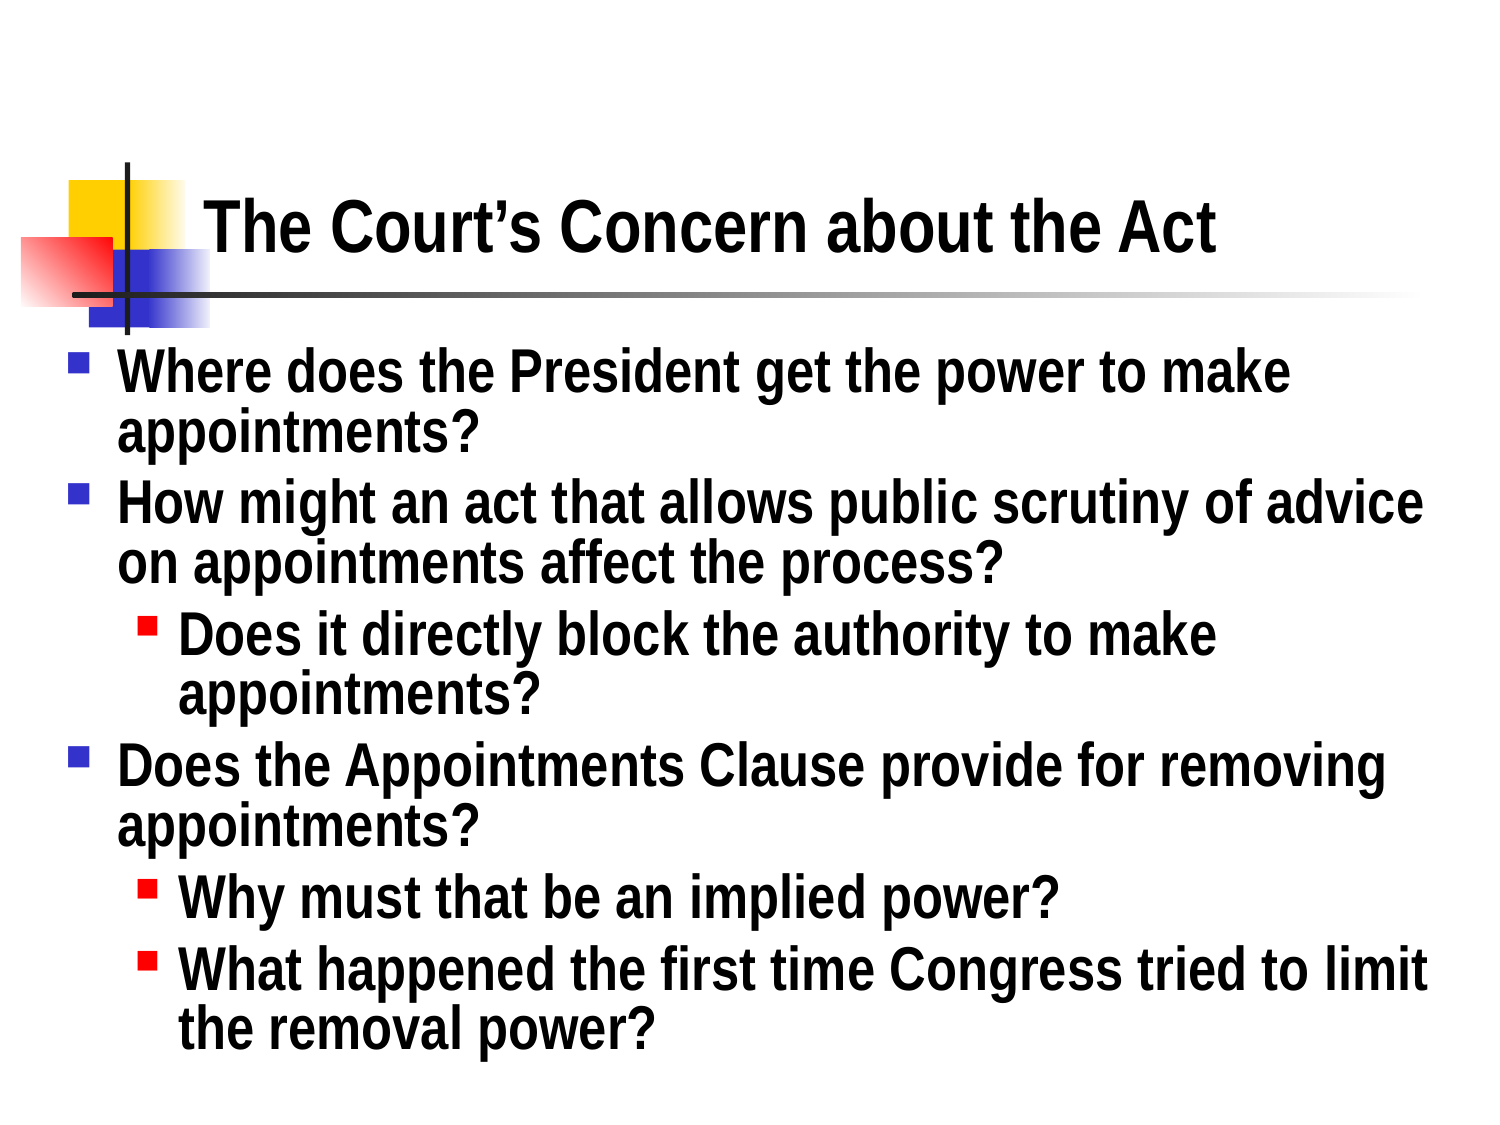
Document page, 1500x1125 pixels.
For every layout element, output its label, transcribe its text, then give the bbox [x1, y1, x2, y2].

list Where does the President get the power to make appointments? How might an act that allows public scrutiny of advice on appointments affect the process? Does it directly block the authority to make appointments? Does the Appointments Clause provide for removing appointments? Why must that be an implied power? What happened the first time Congress tried to limit the removal power? [50, 337, 1450, 1075]
title The Court’s Concern about the Act [188, 35, 1468, 275]
